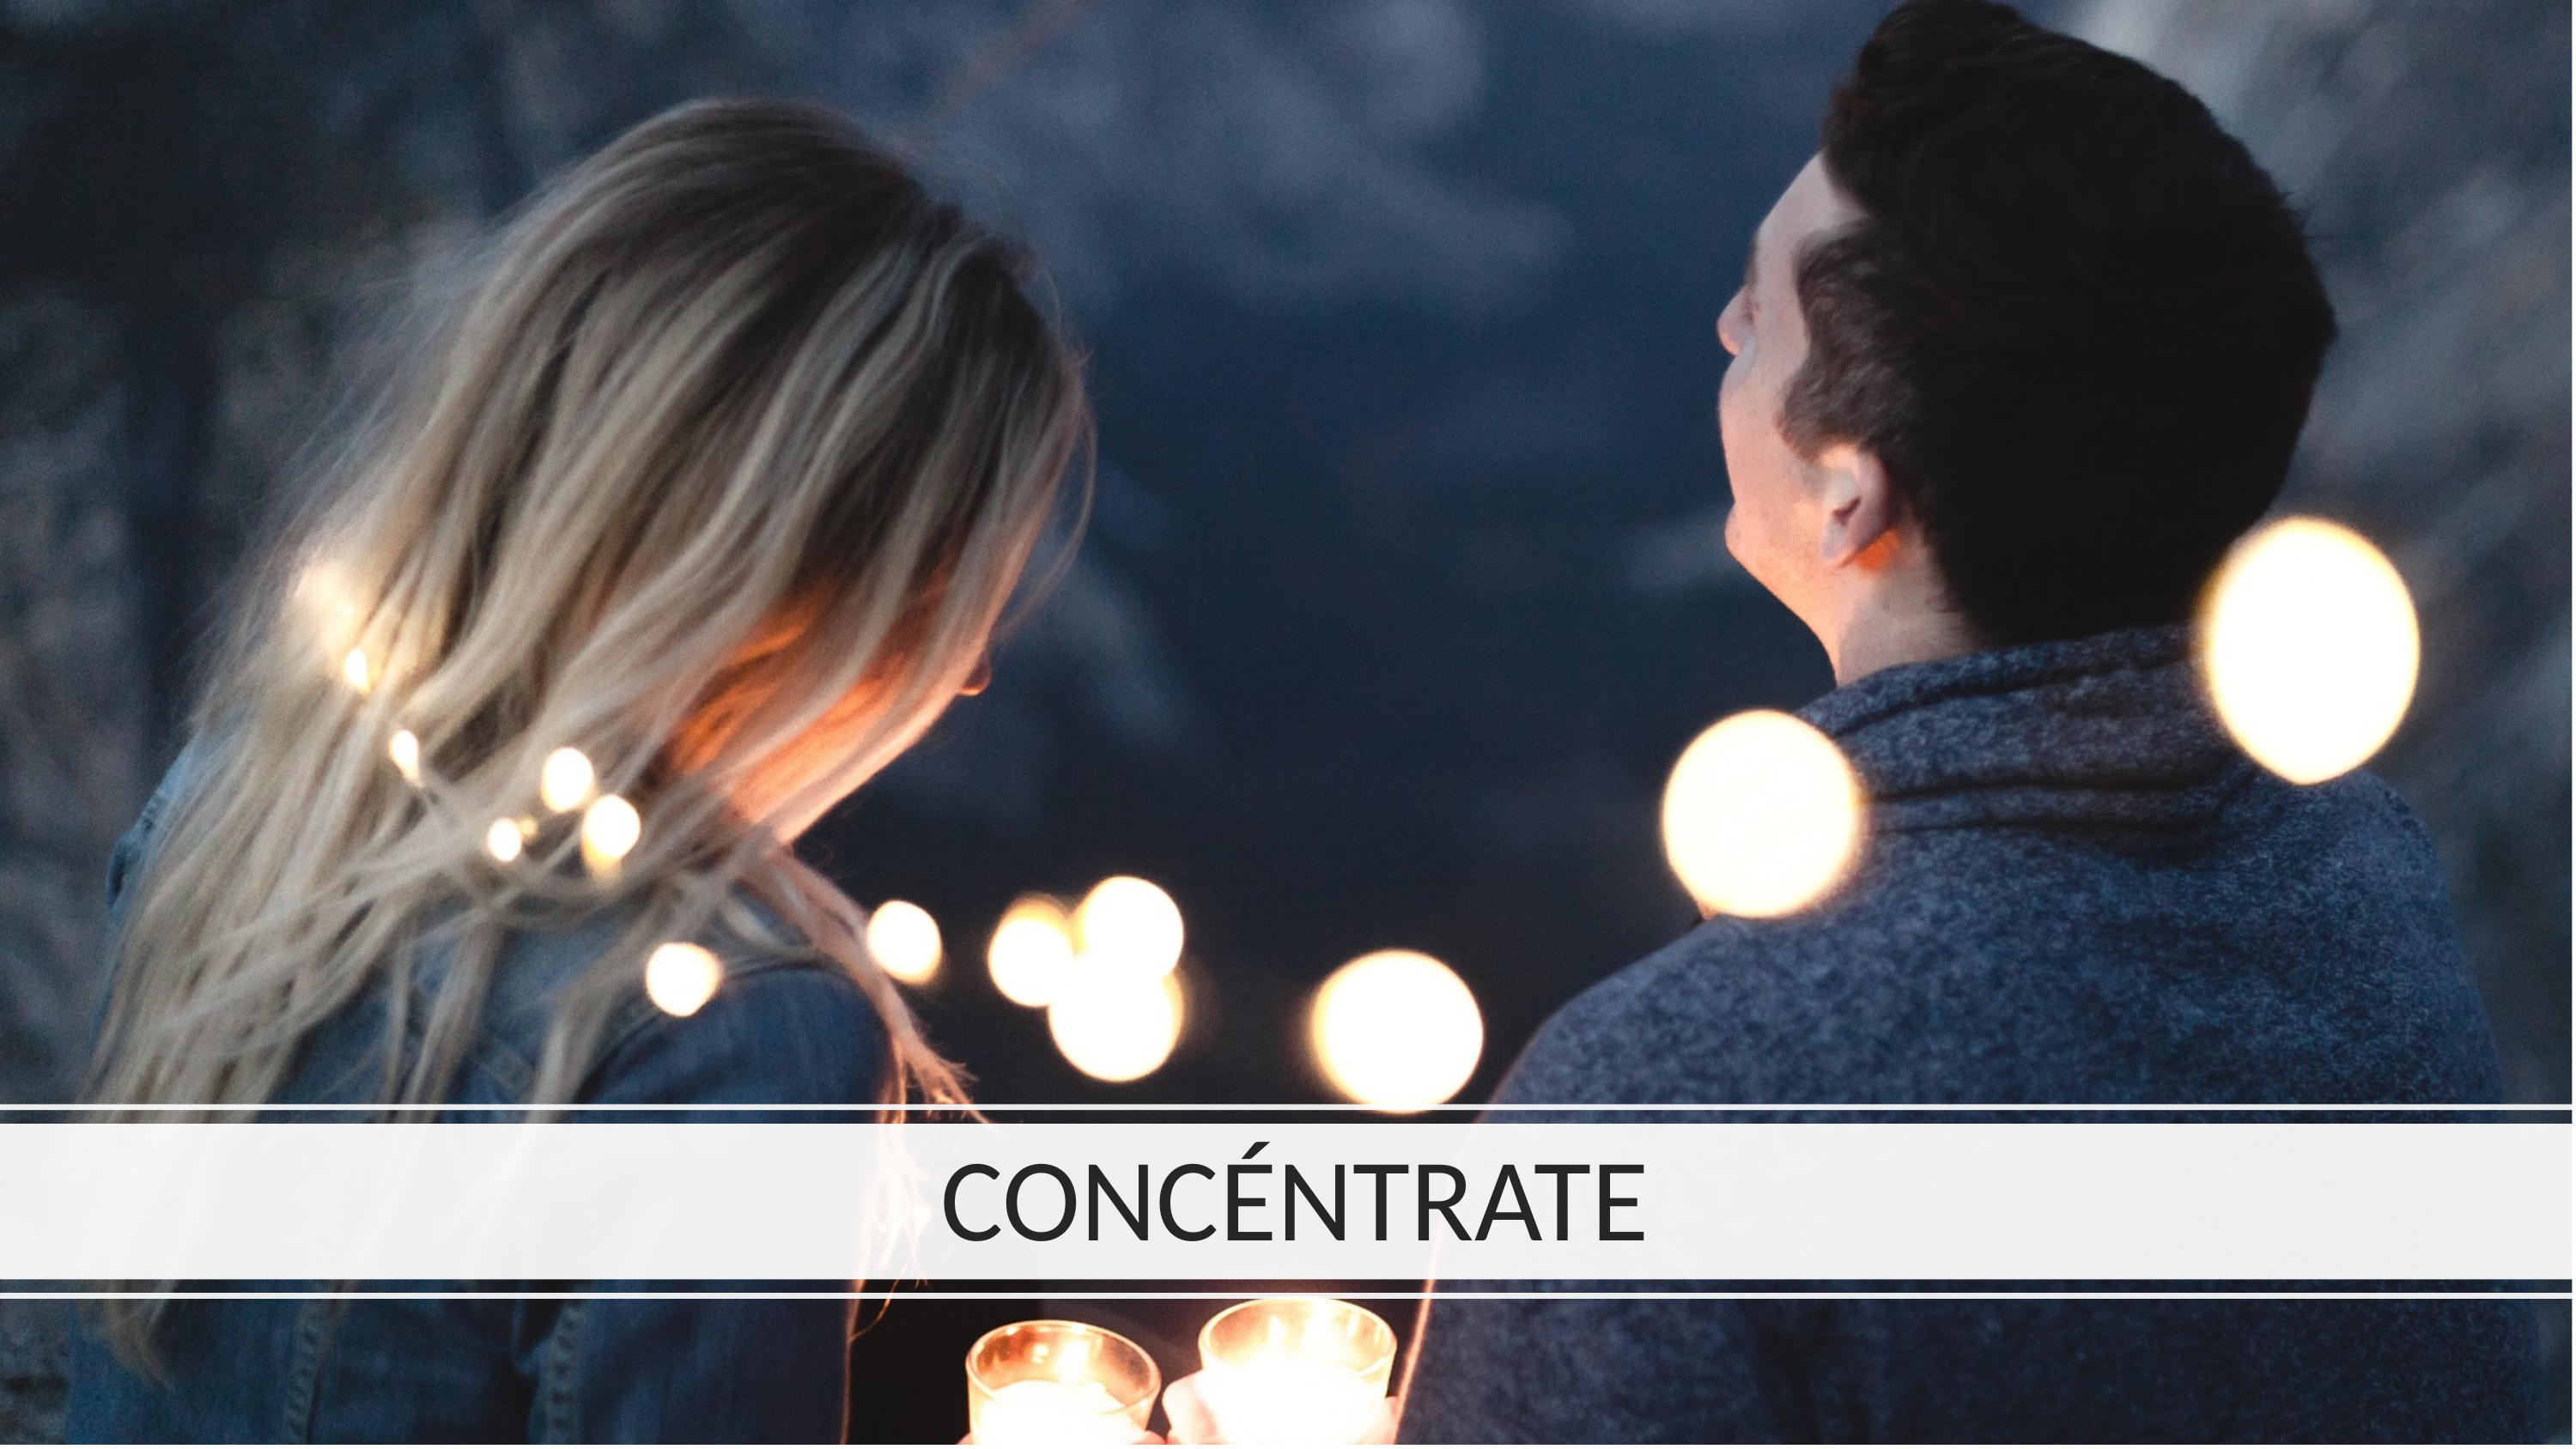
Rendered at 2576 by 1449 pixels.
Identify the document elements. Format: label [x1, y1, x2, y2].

text_box [2573, 1124, 2576, 1280]
picture [0, 0, 2573, 1445]
